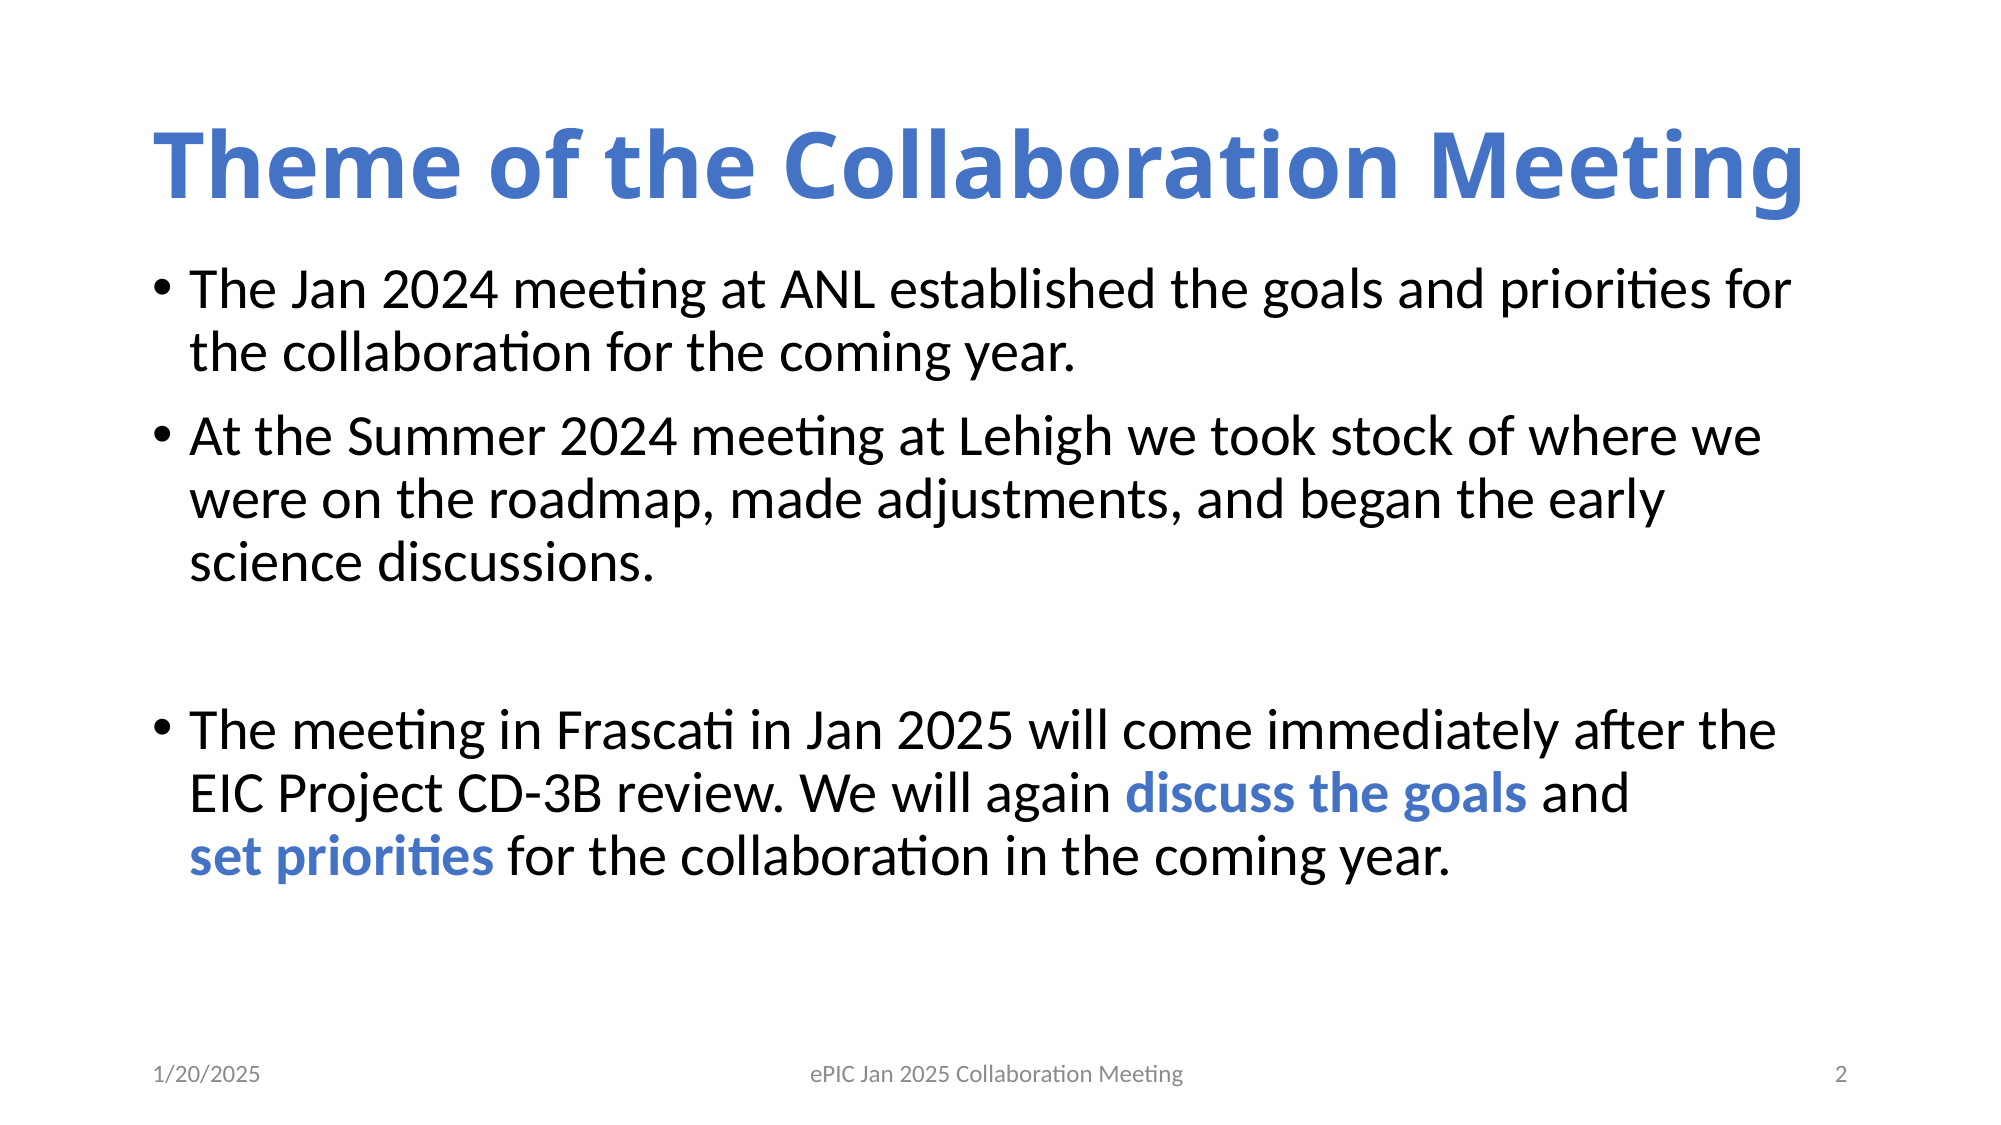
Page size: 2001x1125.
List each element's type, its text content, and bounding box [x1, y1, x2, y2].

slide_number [137, 1042, 588, 1103]
list The Jan 2024 meeting at ANL established the goals and priorities for the collaboration for the coming year. At the Summer 2024 meeting at Lehigh we took stock of where we were on the roadmap, made adjustments, and began the early science discussions. The meeting in Frascati in Jan 2025 will come immediately after the EIC Project CD-3B review. We will again discuss the goals and set priorities for the collaboration in the coming year. [137, 251, 1863, 1014]
footer ePIC Jan 2025 Collaboration Meeting [662, 1042, 1338, 1103]
slide_number 2 [1412, 1042, 1863, 1103]
title Theme of the Collaboration Meeting [137, 59, 1863, 251]
